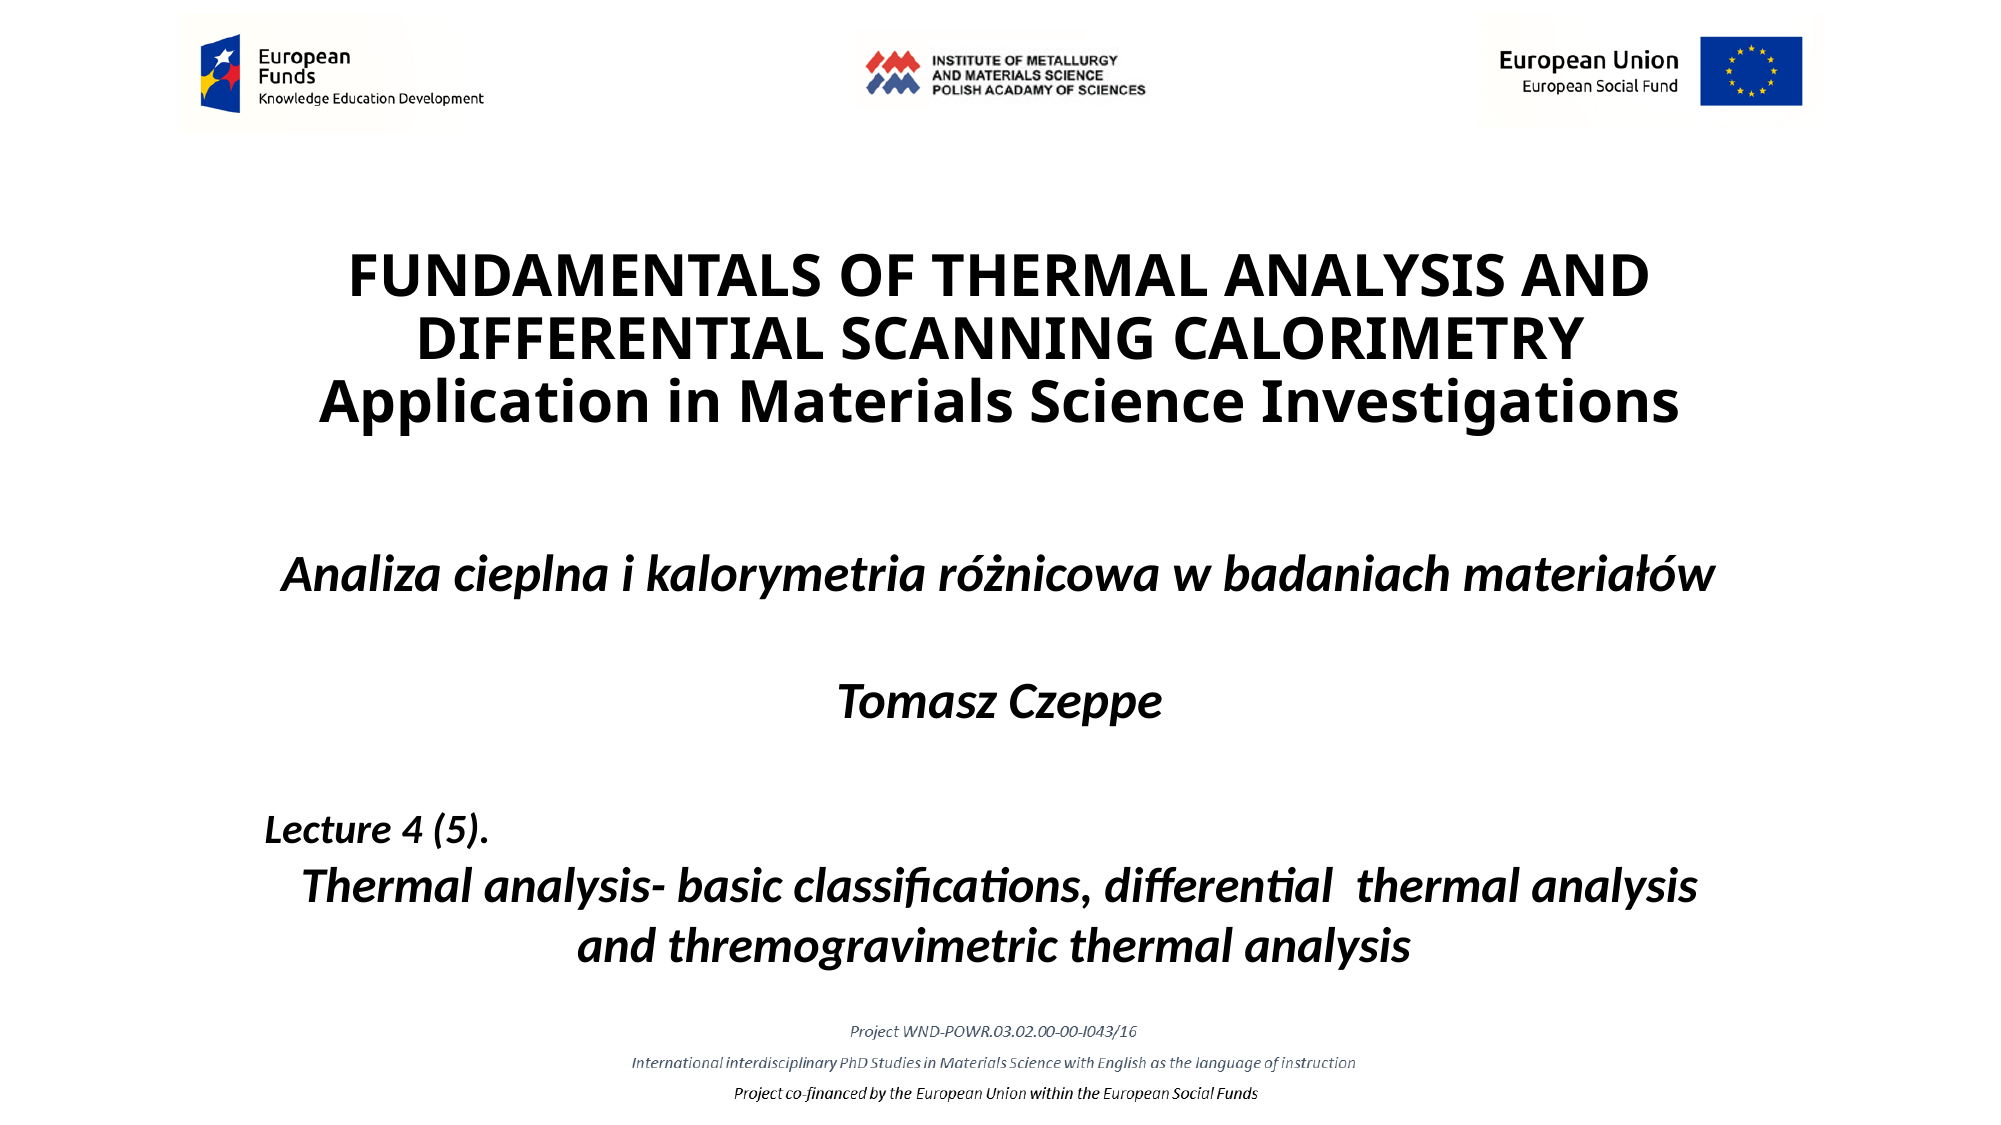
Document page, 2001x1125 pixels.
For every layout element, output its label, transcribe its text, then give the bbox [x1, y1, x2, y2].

picture [619, 1007, 1367, 1114]
picture [174, 13, 1825, 143]
title FUNDAMENTALS OF THERMAL ANALYSIS AND DIFFERENTIAL SCANNING Calorimetry Application in Materials Science Investigations [249, 184, 1750, 443]
text_box Lecture 4 (5). Thermal analysis- basic classifications, differential thermal analysis and thremogravimetric thermal analysis [249, 794, 1750, 980]
subtitle Analiza cieplna i kalorymetria różnicowa w badaniach materiałów Tomasz Czeppe [249, 538, 1750, 745]
